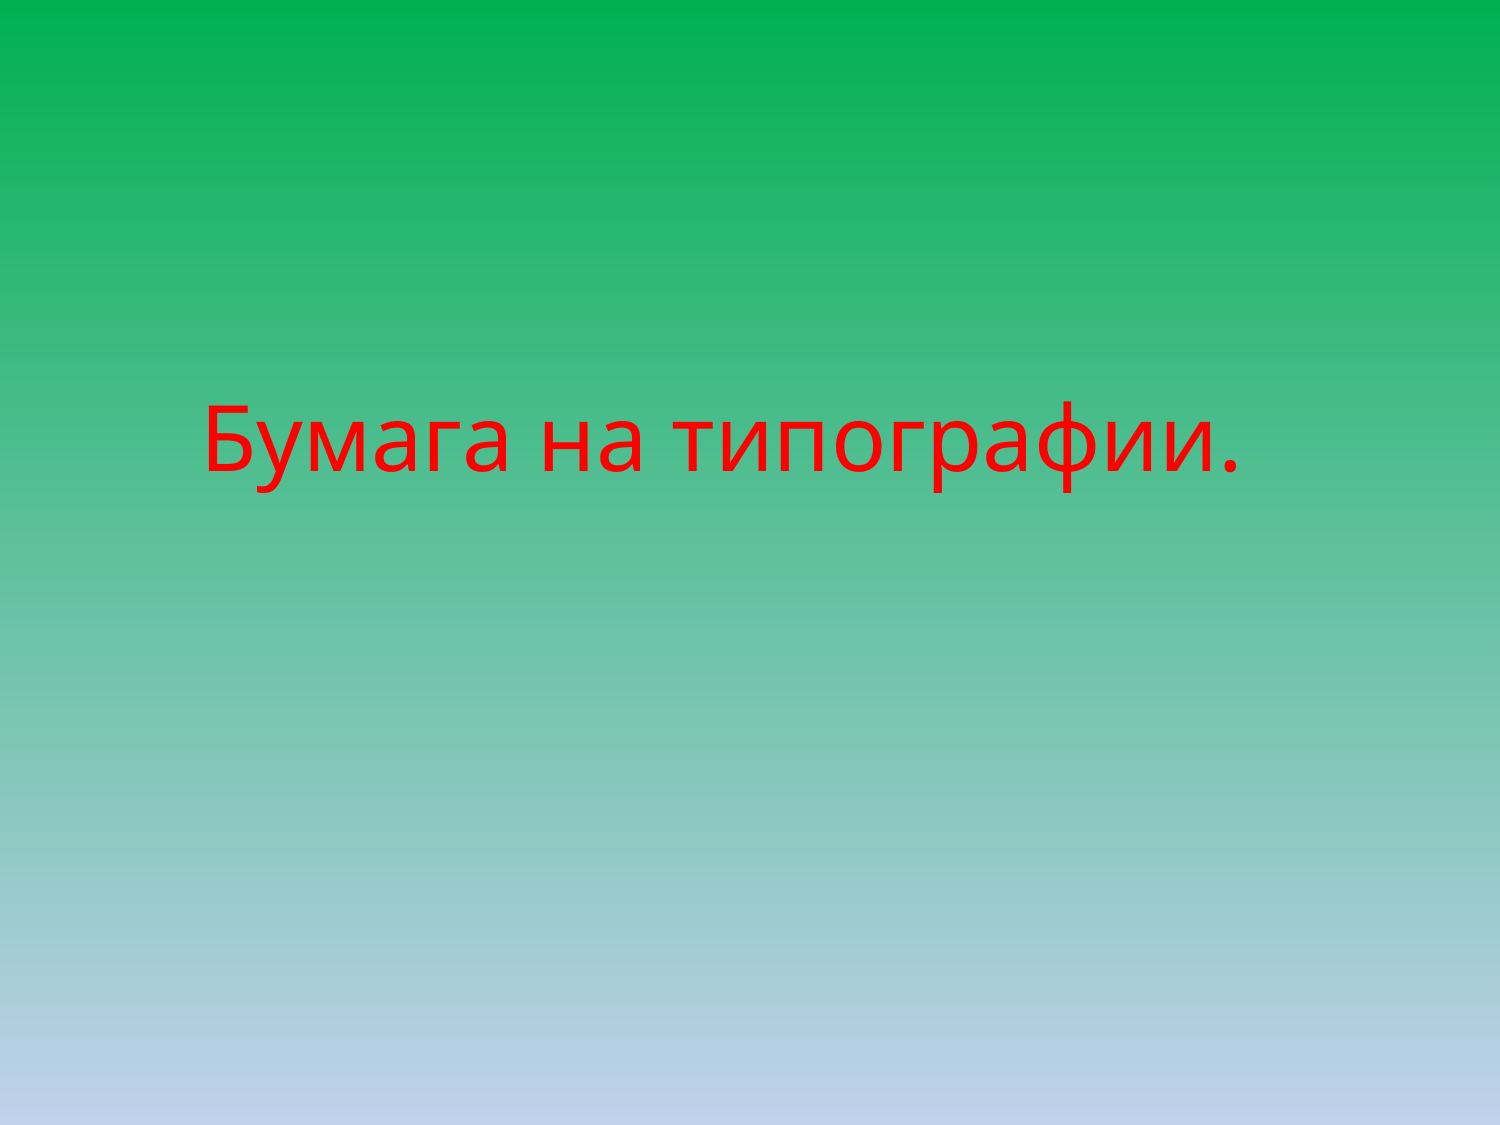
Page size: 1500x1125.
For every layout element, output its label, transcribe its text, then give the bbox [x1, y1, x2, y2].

title Бумага на типографии. [87, 275, 1357, 594]
